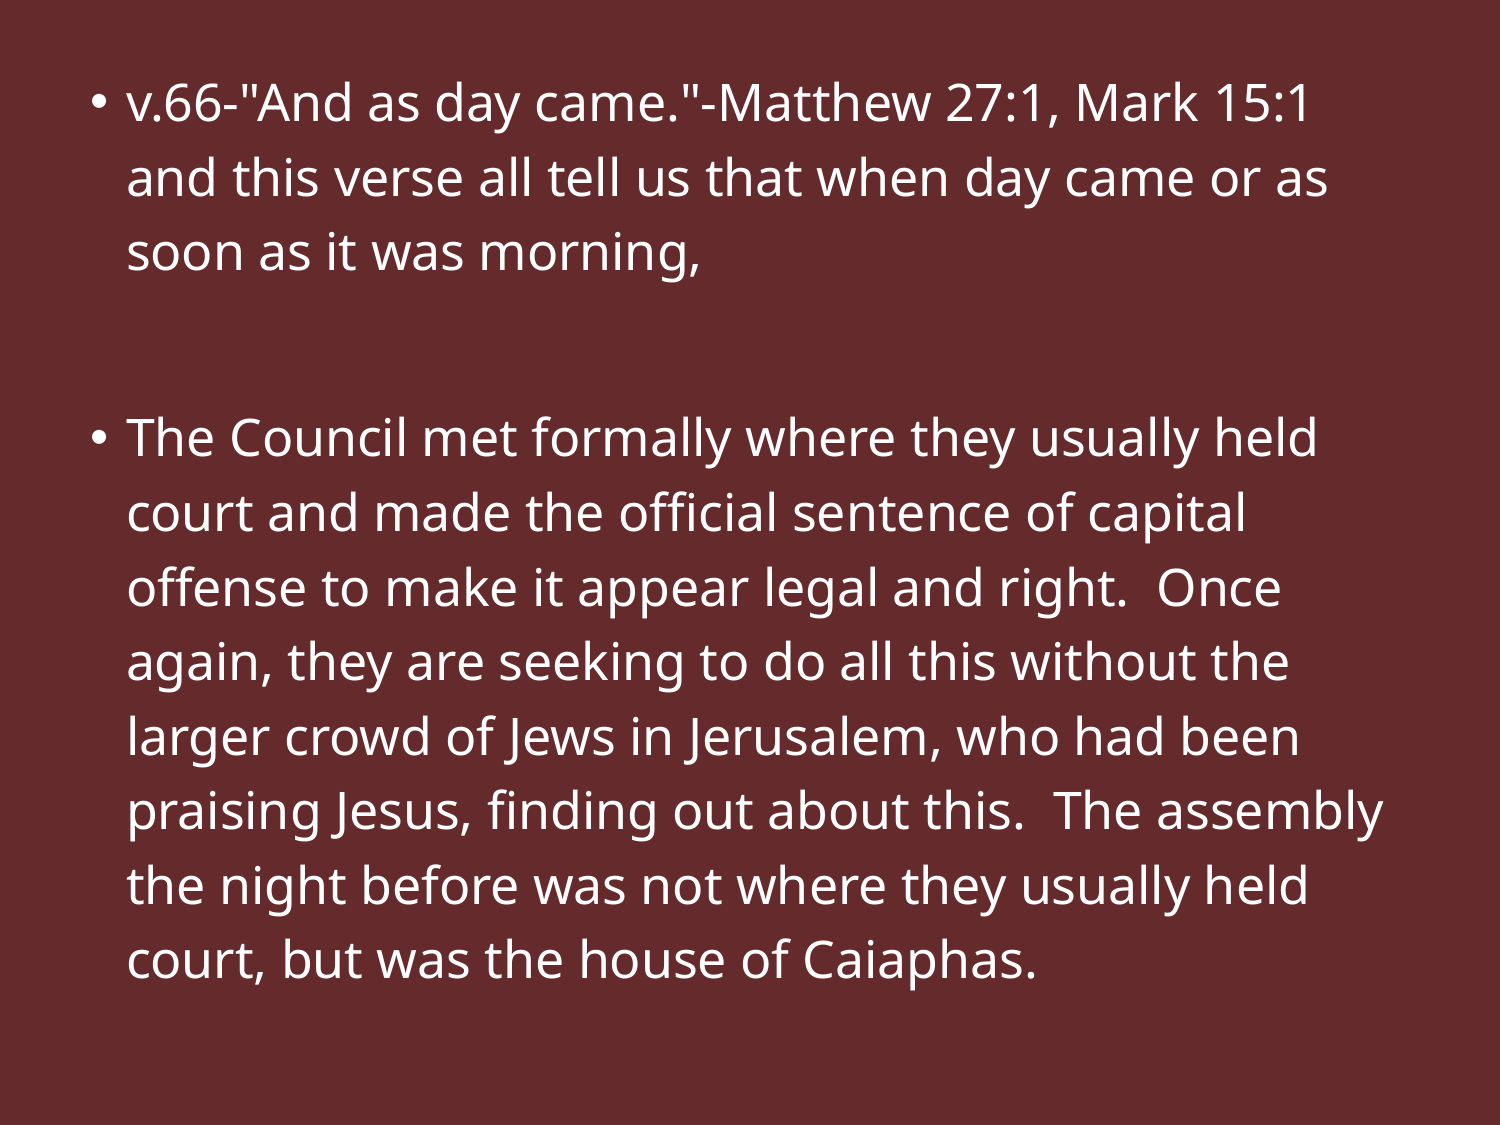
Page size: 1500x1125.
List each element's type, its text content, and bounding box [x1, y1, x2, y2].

list v.66-"And as day came."-Matthew 27:1, Mark 15:1 and this verse all tell us that when day came or as soon as it was morning, The Council met formally where they usually held court and made the official sentence of capital offense to make it appear legal and right. Once again, they are seeking to do all this without the larger crowd of Jews in Jerusalem, who had been praising Jesus, finding out about this. The assembly the night before was not where they usually held court, but was the house of Caiaphas. [75, 50, 1425, 1005]
